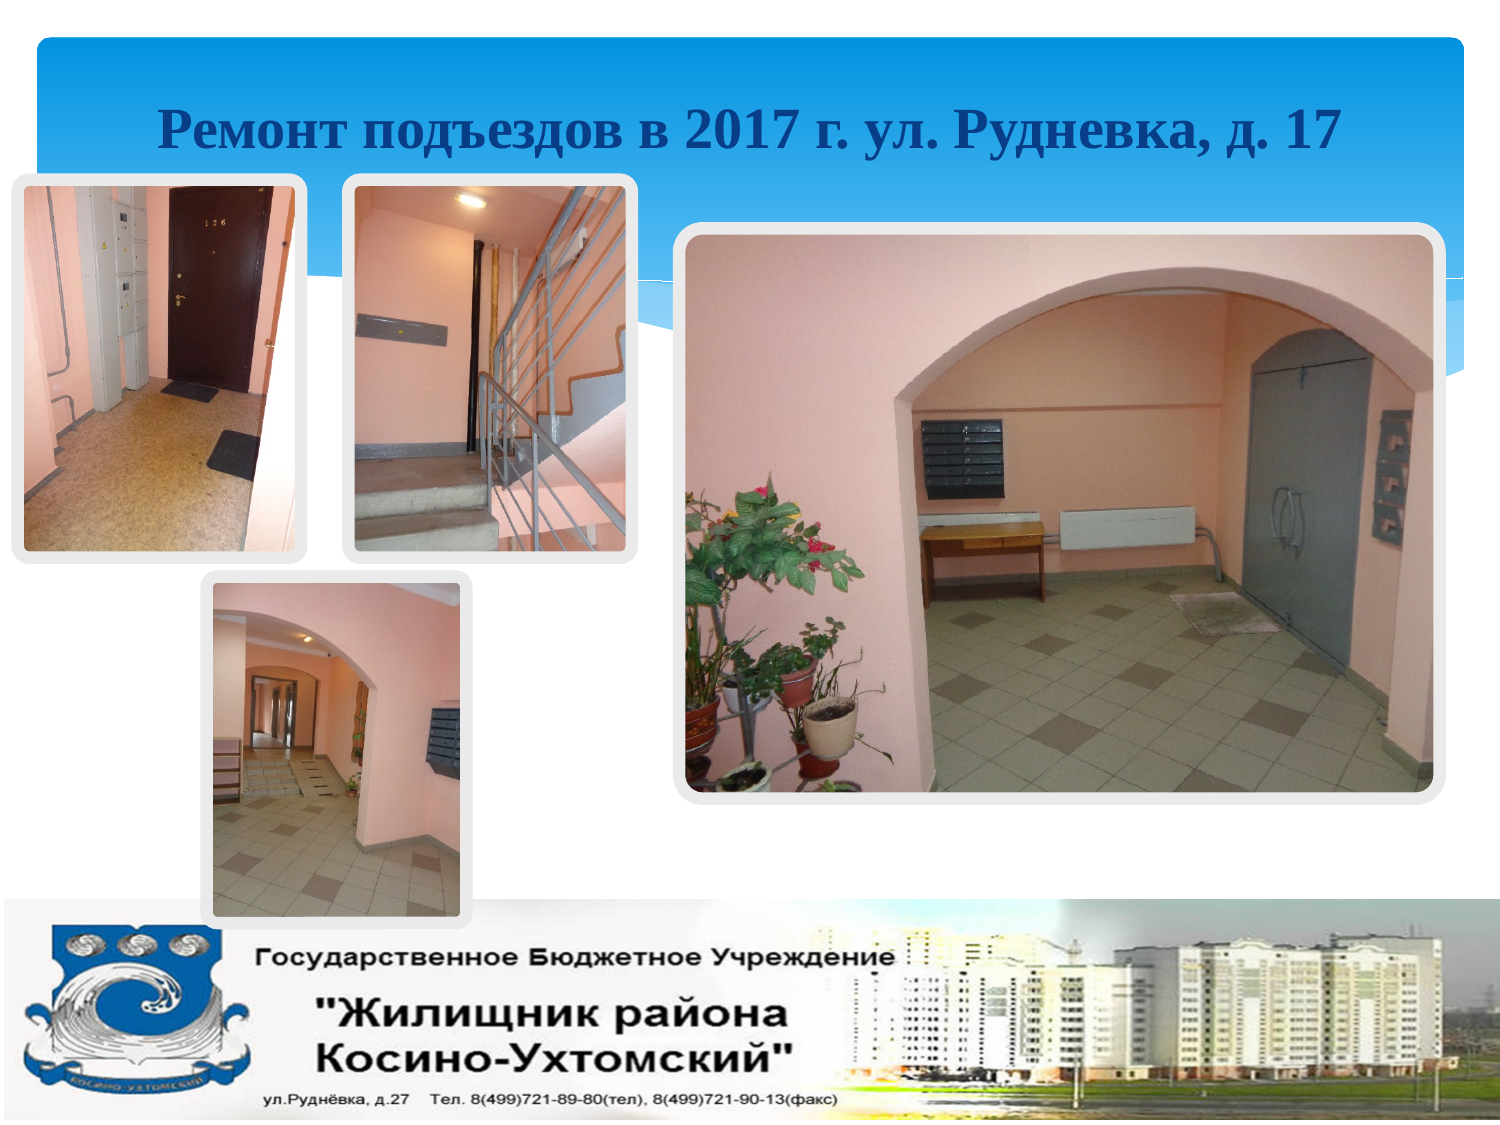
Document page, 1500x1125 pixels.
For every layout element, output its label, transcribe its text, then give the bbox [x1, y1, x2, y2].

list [678, 228, 1440, 799]
picture [348, 179, 633, 558]
list Ремонт подъездов в 2017 г. ул. Рудневка, д. 17 [54, 90, 1447, 161]
picture [17, 179, 302, 558]
picture [4, 898, 1500, 1120]
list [206, 576, 467, 924]
